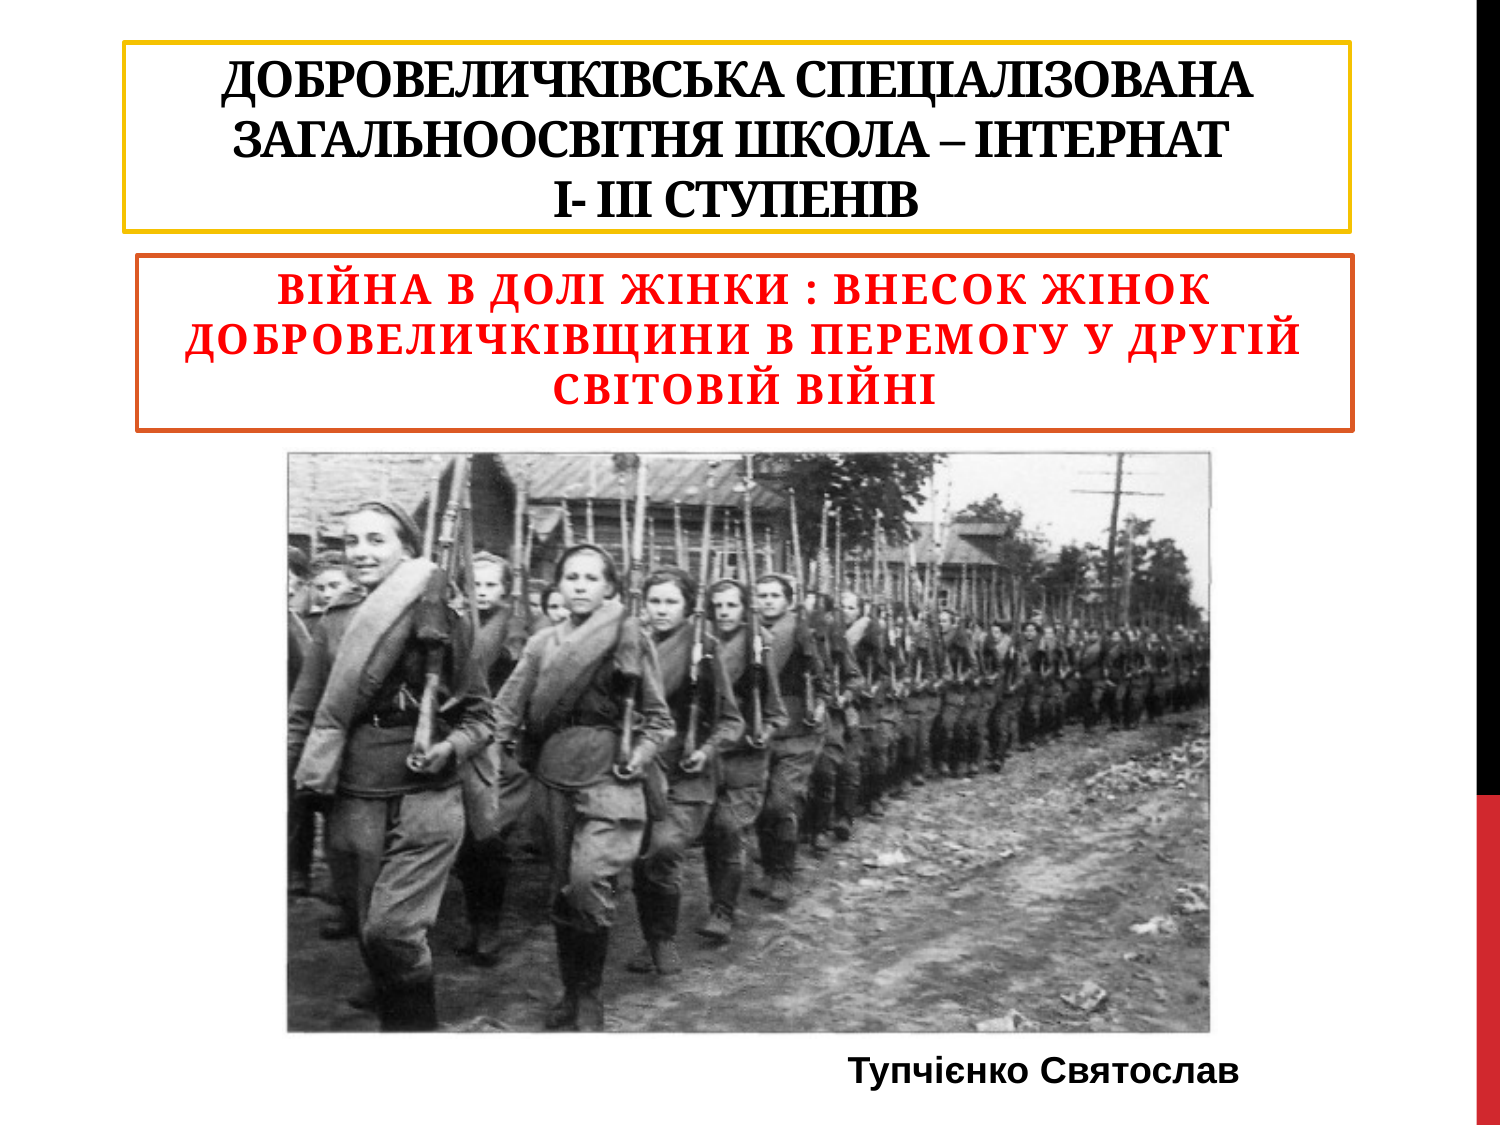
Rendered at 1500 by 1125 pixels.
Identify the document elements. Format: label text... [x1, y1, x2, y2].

subtitle ВІЙНА В ДОЛІ ЖІНКИ : внесок жінок Добровеличківщини в перемогу у Другій світовій війні [135, 253, 1355, 433]
title Добровеличківська спеціалізована загальноосвітня школа – інтернат І- ІІІ ступенів [122, 40, 1352, 234]
text_box Тупчієнко Святослав [749, 1038, 1266, 1099]
picture [282, 447, 1218, 1039]
